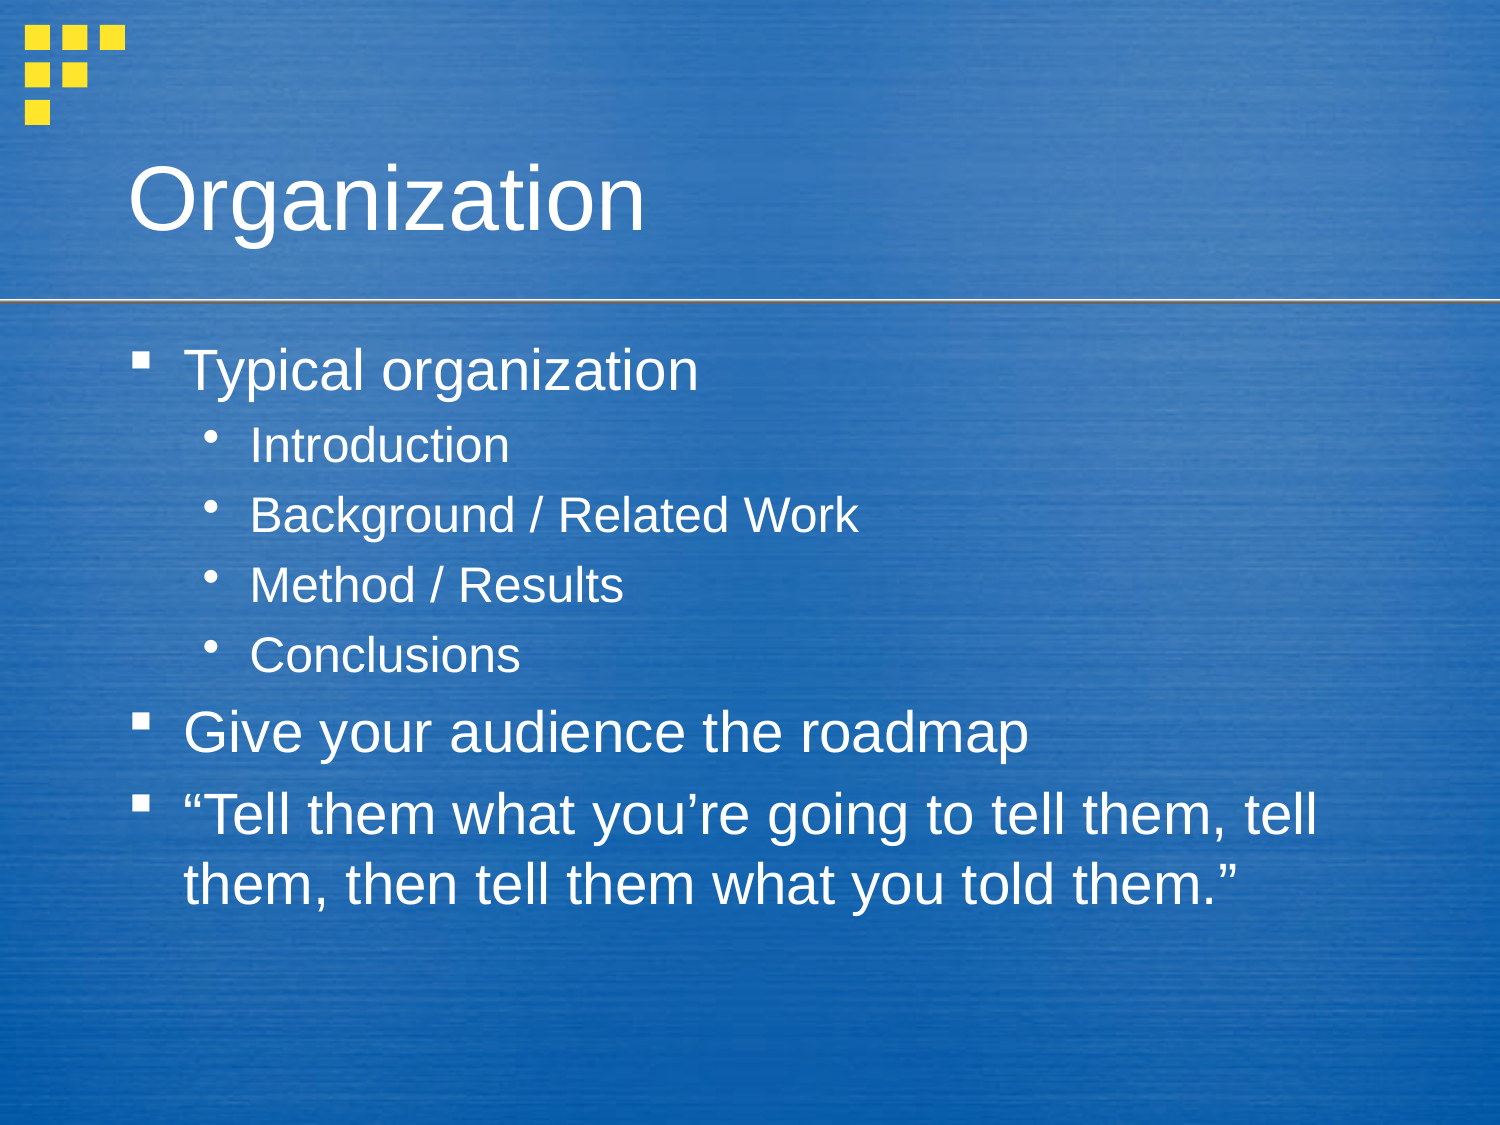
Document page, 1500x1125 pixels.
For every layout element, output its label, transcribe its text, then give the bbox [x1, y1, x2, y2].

picture [0, 0, 1500, 1125]
list Typical organization Introduction Background / Related Work Method / Results Conclusions Give your audience the roadmap “Tell them what you’re going to tell them, tell them, then tell them what you told them.” [112, 324, 1388, 1001]
title Organization [112, 99, 1388, 288]
